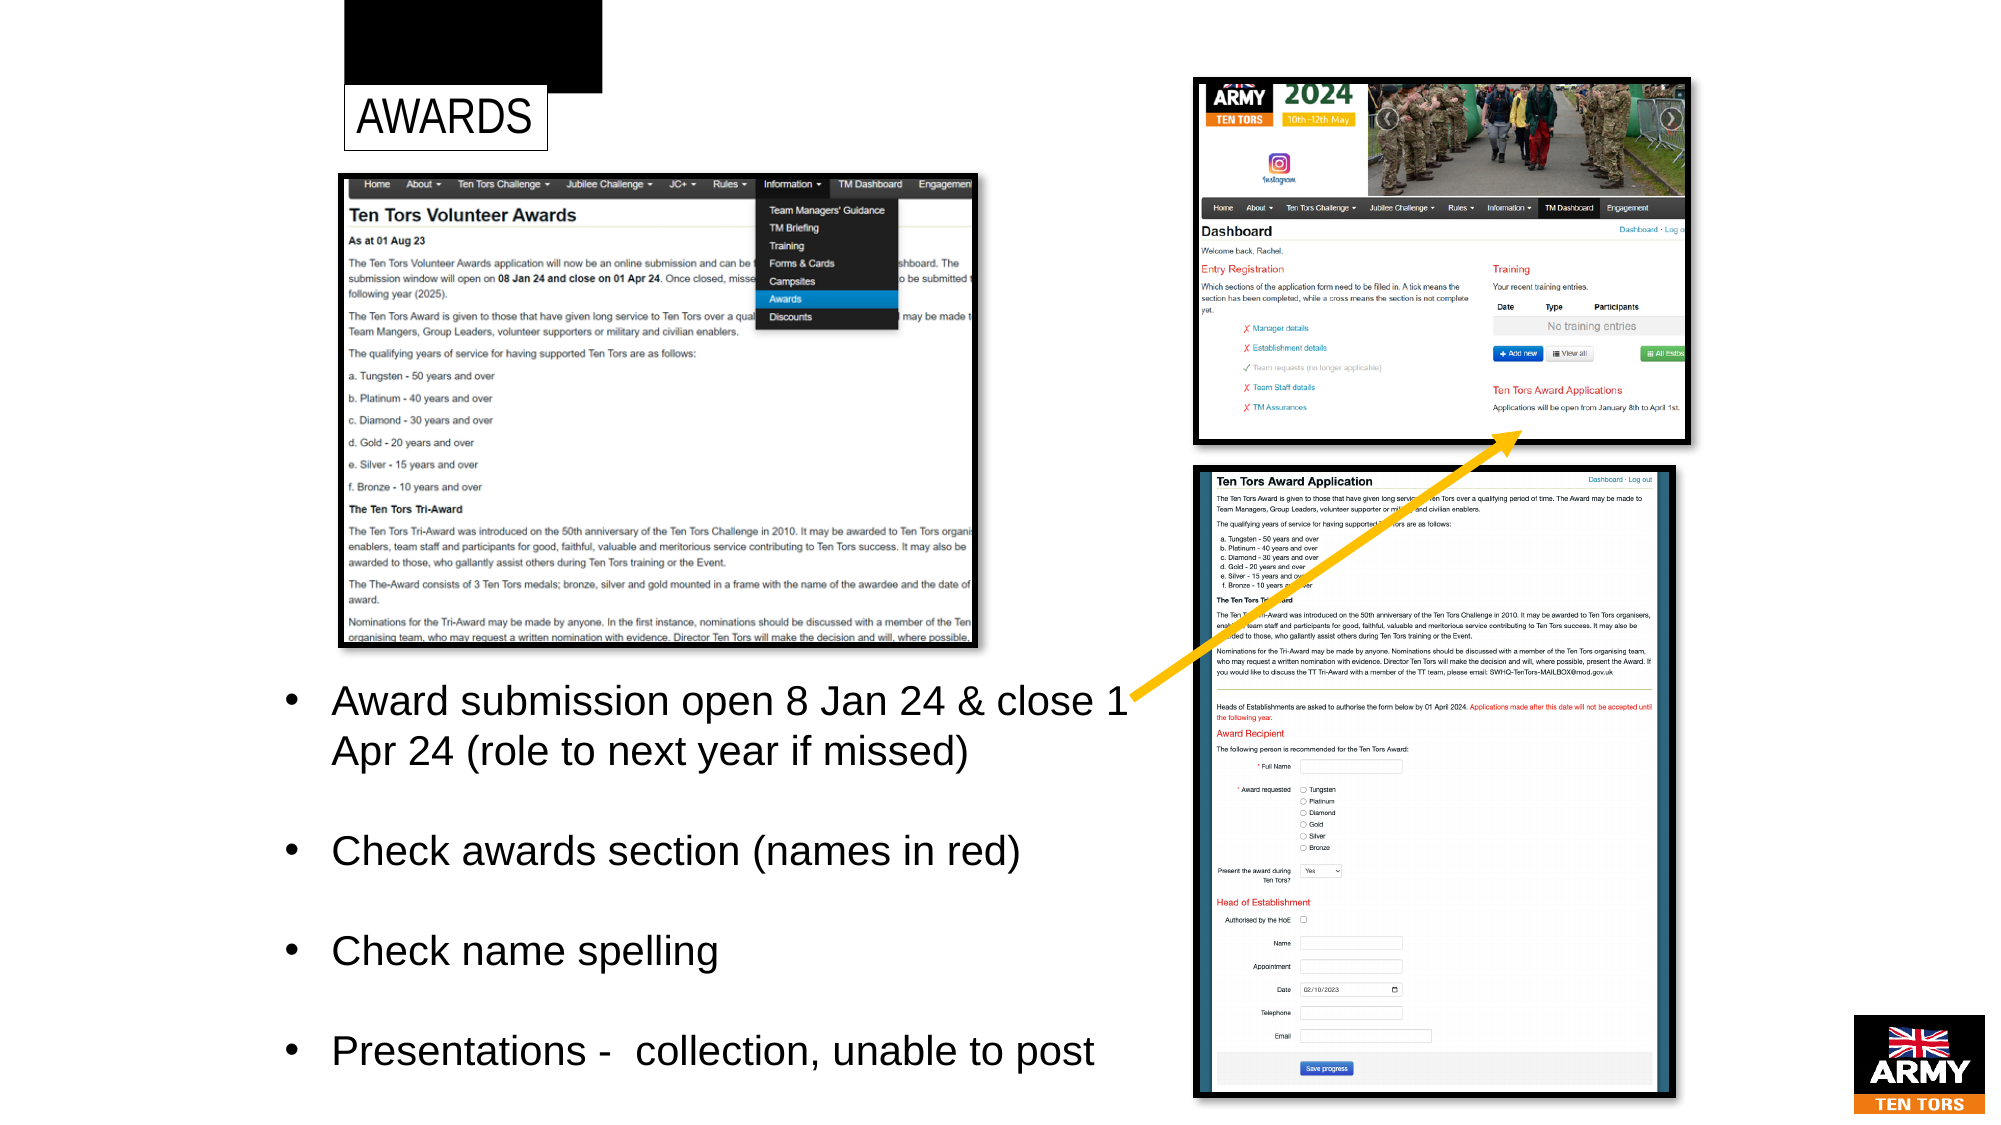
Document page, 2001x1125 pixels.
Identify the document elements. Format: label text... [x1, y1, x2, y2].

picture [344, 179, 973, 642]
text_box Award submission open 8 Jan 24 & close 1 Apr 24 (role to next year if missed) Check awards section (names in red) Check name spelling Presentations - collection, unable to post [269, 666, 1168, 1082]
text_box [1131, 430, 1523, 699]
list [1199, 471, 1670, 1093]
picture [1854, 1015, 1985, 1114]
list AWARDS [344, 84, 548, 151]
title ADMINISTRATION [344, 0, 603, 94]
picture [1199, 83, 1685, 439]
